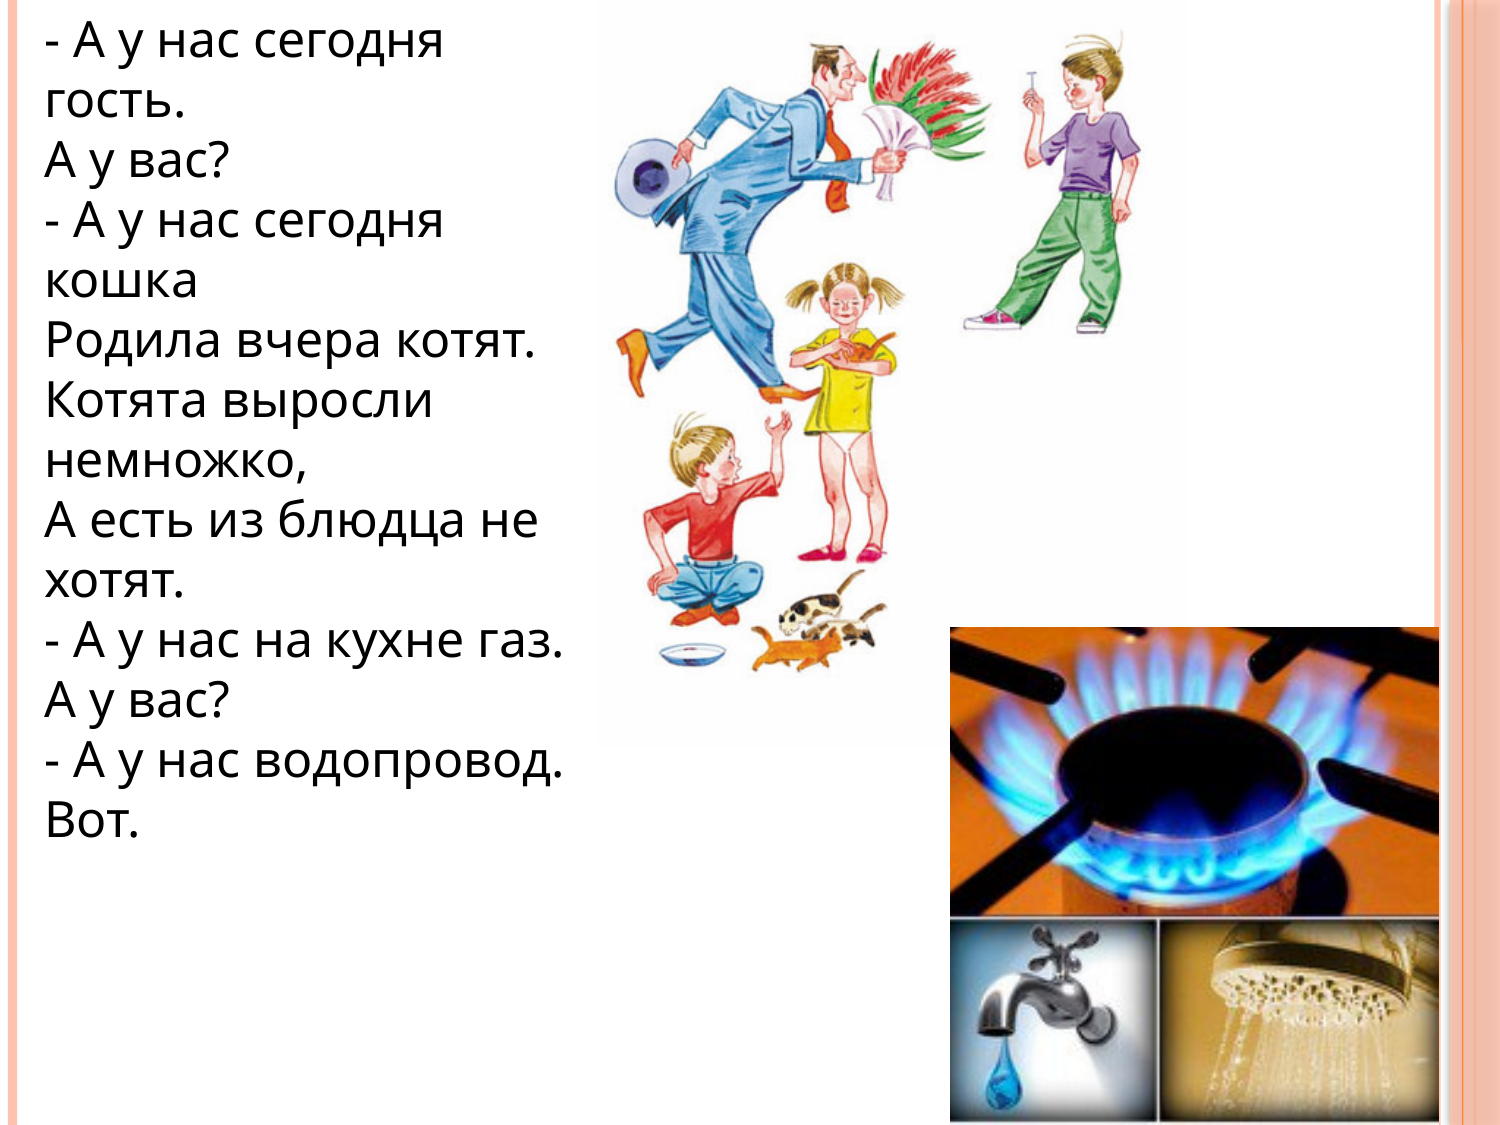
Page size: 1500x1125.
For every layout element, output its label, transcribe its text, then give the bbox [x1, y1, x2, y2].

picture [595, 0, 1439, 1125]
text_box - А у нас сегодня гость. А у вас? - А у нас сегодня кошка Родила вчера котят. Котята выросли немножко, А есть из блюдца не хотят. - А у нас на кухне газ. А у вас? - А у нас водопровод. Вот. [29, 0, 594, 855]
